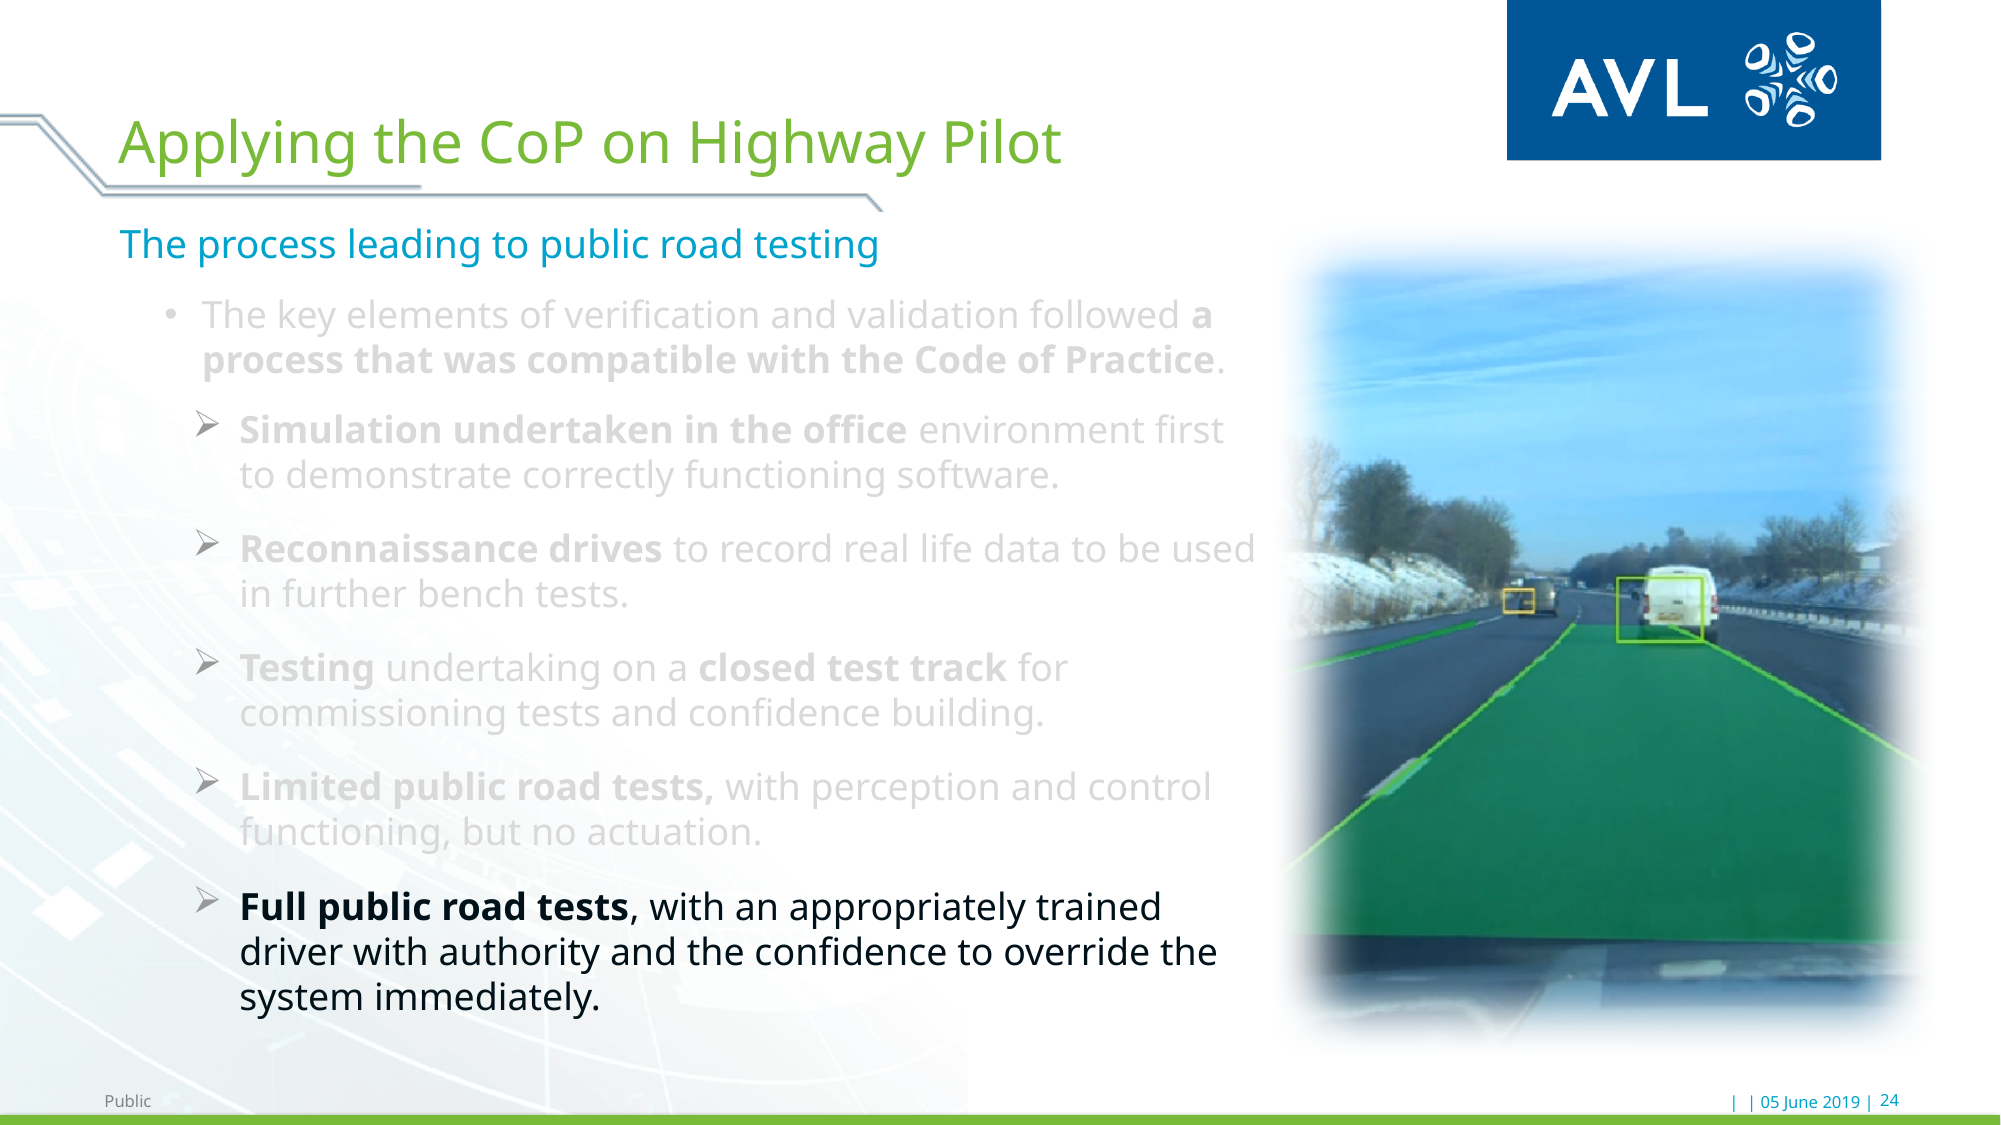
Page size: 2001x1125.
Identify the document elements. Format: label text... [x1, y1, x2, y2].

picture [0, 0, 2001, 1125]
list The process leading to public road testing [104, 219, 1267, 315]
list The key elements of verification and validation followed a process that was compatible with the Code of Practice. Simulation undertaken in the office environment first to demonstrate correctly functioning software. Reconnaissance drives to record real life data to be used in further bench tests. Testing undertaking on a closed test track for commissioning tests and confidence building. Limited public road tests, with perception and control functioning, but no actuation. Full public road tests, with an appropriately trained driver with authority and the confidence to override the system immediately. [149, 315, 1263, 1059]
title Applying the CoP on Highway Pilot [103, 66, 1473, 177]
